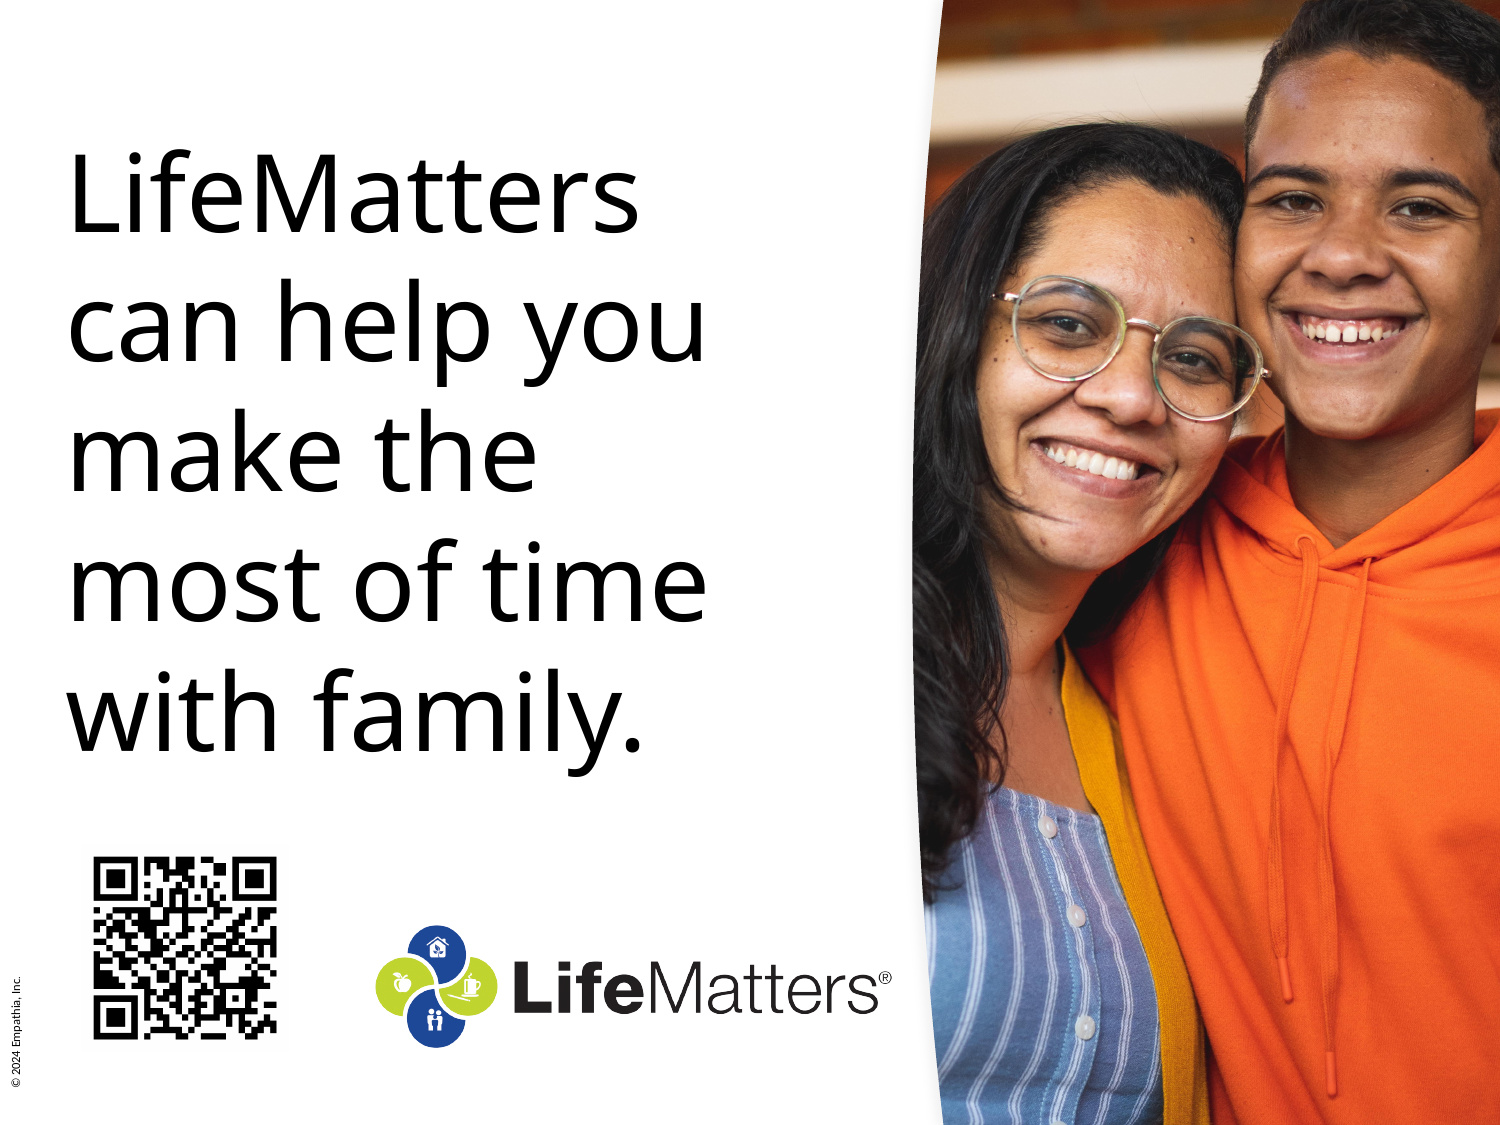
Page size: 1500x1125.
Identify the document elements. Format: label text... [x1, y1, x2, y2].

text_box [50, 40, 912, 170]
text_box LifeMatters can help you make the most of time with family. [50, 170, 792, 888]
picture [912, 0, 1500, 1125]
picture [369, 921, 895, 1052]
picture [81, 844, 289, 1052]
